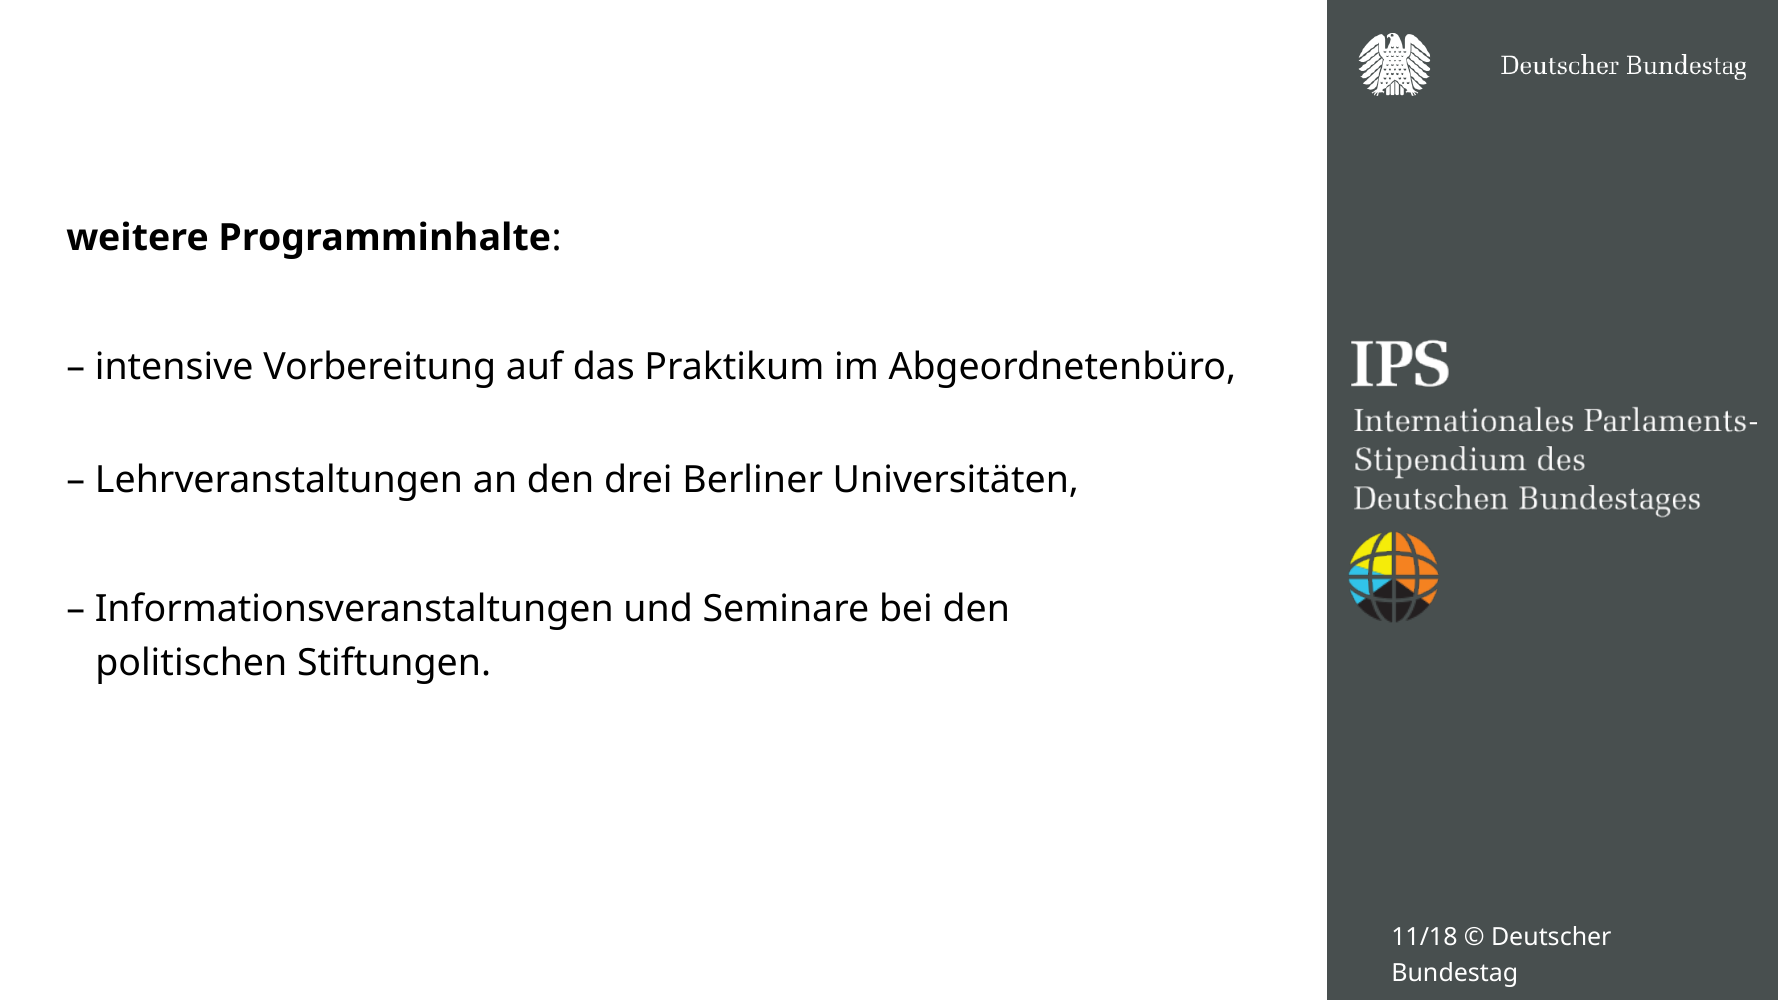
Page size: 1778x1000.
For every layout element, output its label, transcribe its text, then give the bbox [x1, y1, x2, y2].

text_box weitere Programminhalte: – intensive Vorbereitung auf das Praktikum im Abgeordnetenbüro, – Lehrveranstaltungen an den drei Berliner Universitäten, – Informationsveranstaltungen und Seminare bei den politischen Stiftungen. [51, 197, 1289, 691]
picture [1358, 33, 1431, 96]
picture [1326, 318, 1778, 643]
text_box 11/18 © Deutscher Bundestag [1376, 907, 1752, 994]
picture [1501, 54, 1746, 80]
